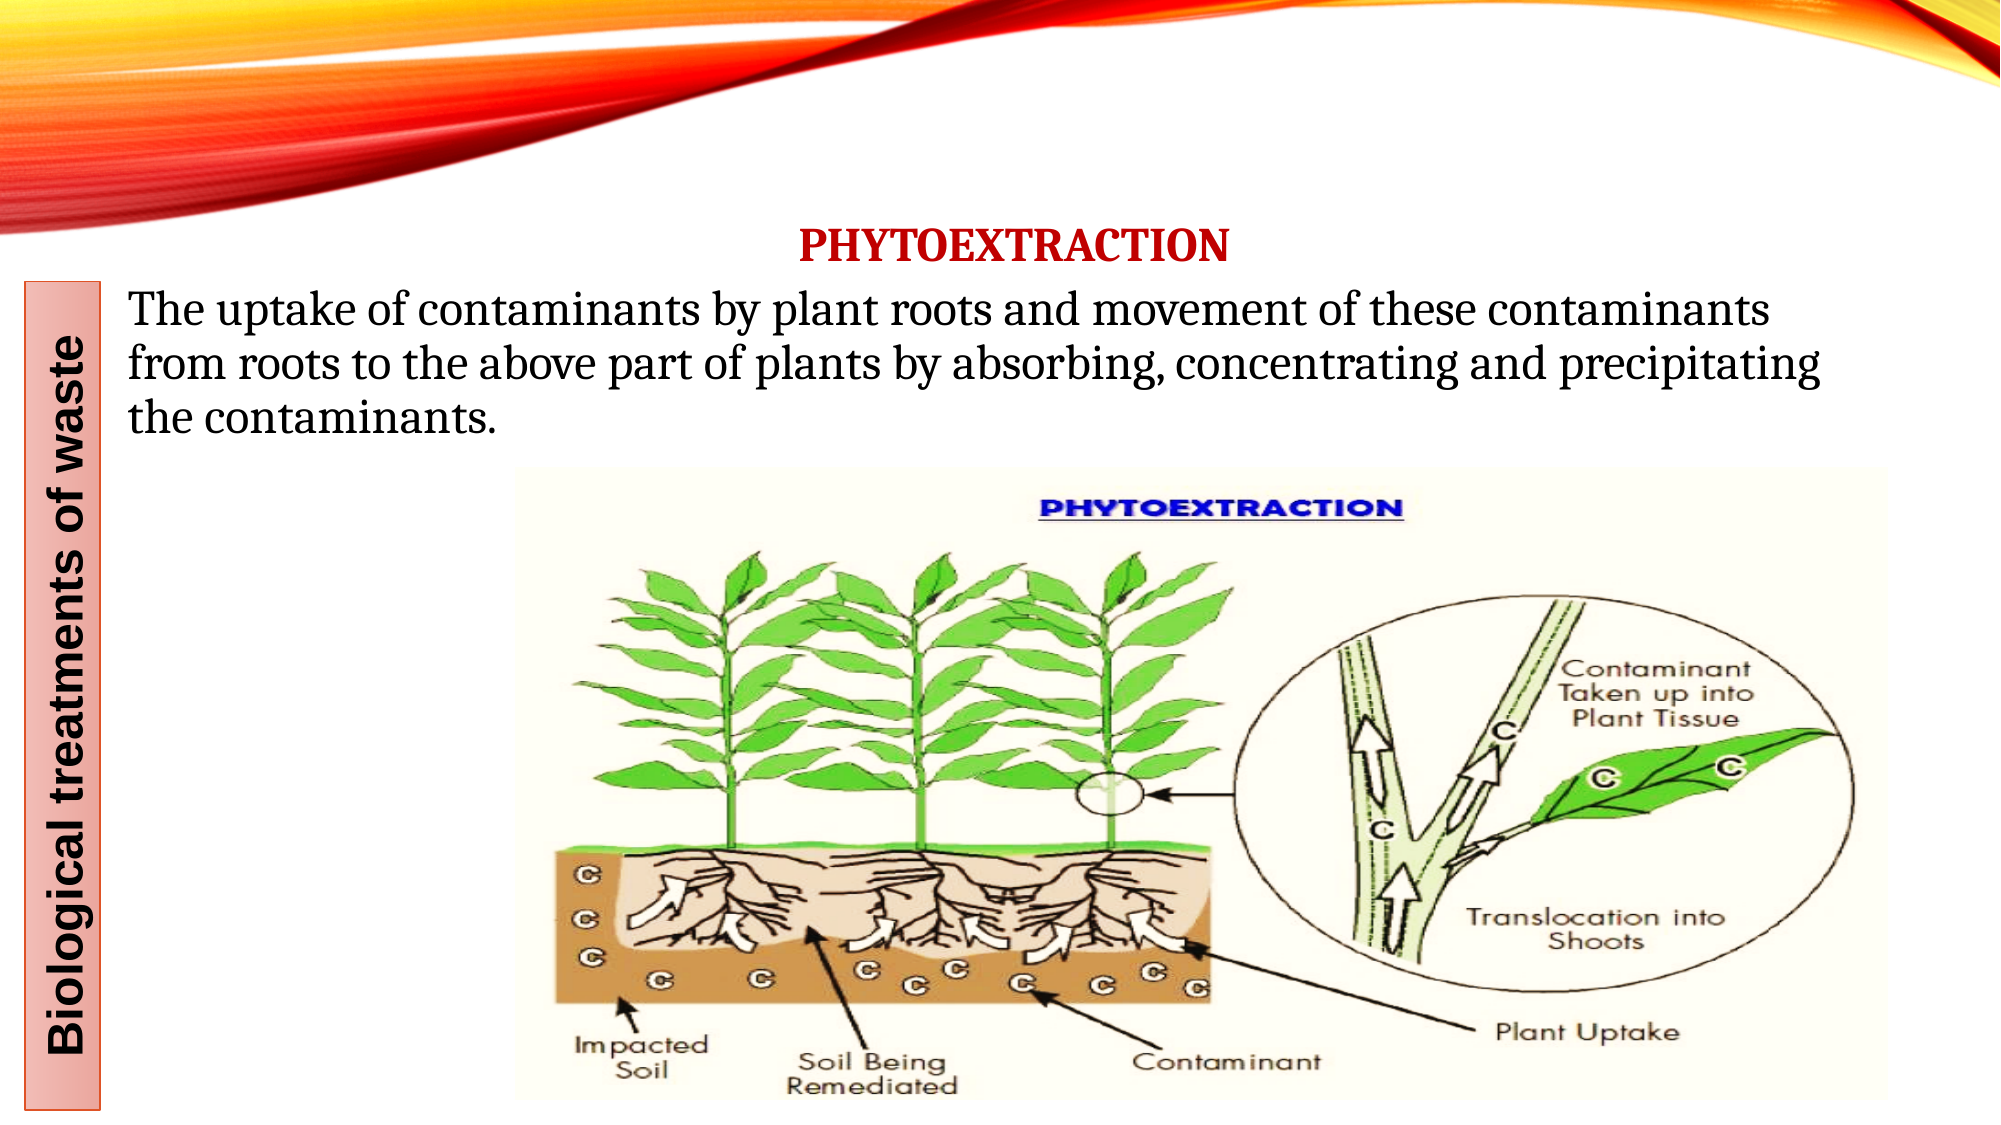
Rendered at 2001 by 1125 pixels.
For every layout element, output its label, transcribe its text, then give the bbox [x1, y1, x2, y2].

list The uptake of contaminants by plant roots and movement of these contaminants from roots to the above part of plants by absorbing, concentrating and precipitating the contaminants. [112, 208, 1888, 1100]
picture [515, 467, 1888, 1101]
text_box Biological treatments of waste [24, 281, 101, 1111]
picture [0, 0, 2000, 237]
